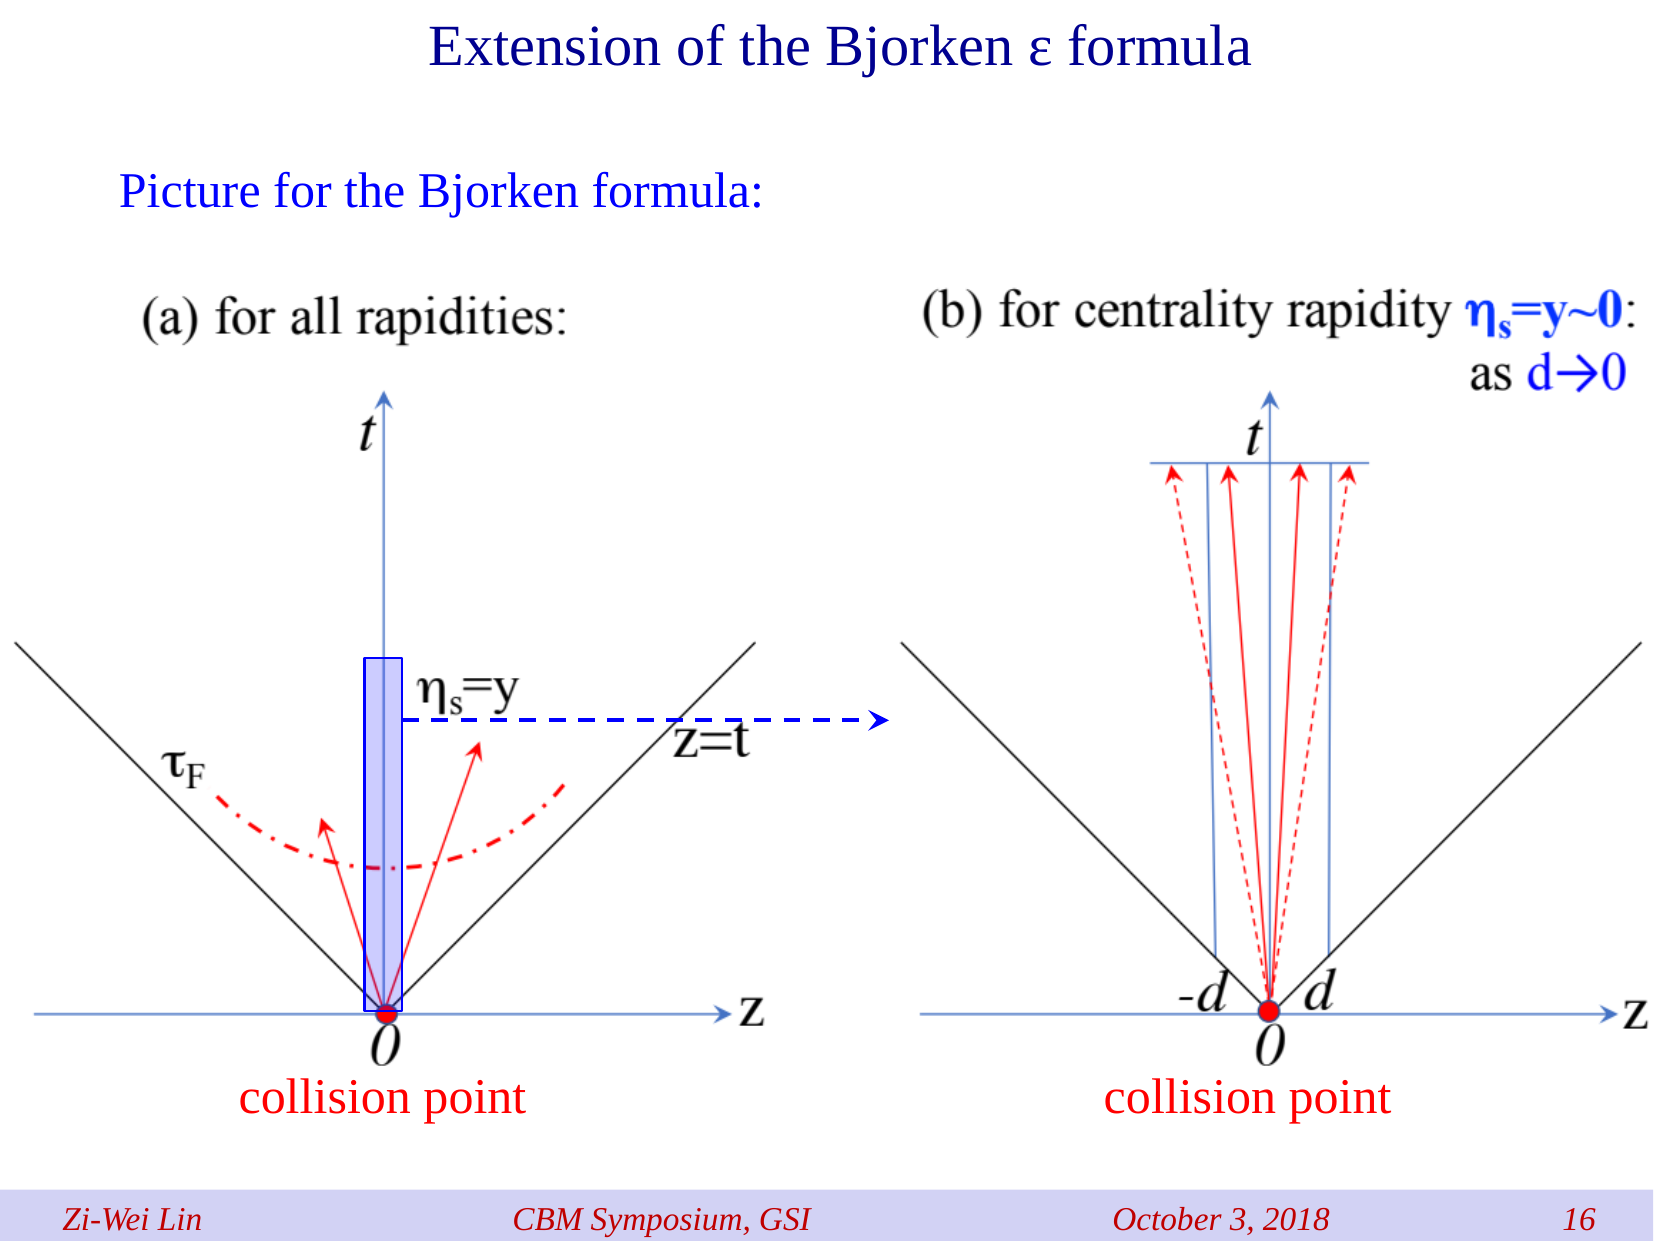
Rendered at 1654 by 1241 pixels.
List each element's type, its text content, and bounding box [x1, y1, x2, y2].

text_box collision point [223, 1094, 542, 1131]
text_box Extension of the Bjorken ε formula [414, 0, 1277, 85]
text_box collision point [1089, 1094, 1437, 1131]
text_box Picture for the Bjorken formula: [104, 149, 793, 225]
picture [0, 277, 1654, 1084]
